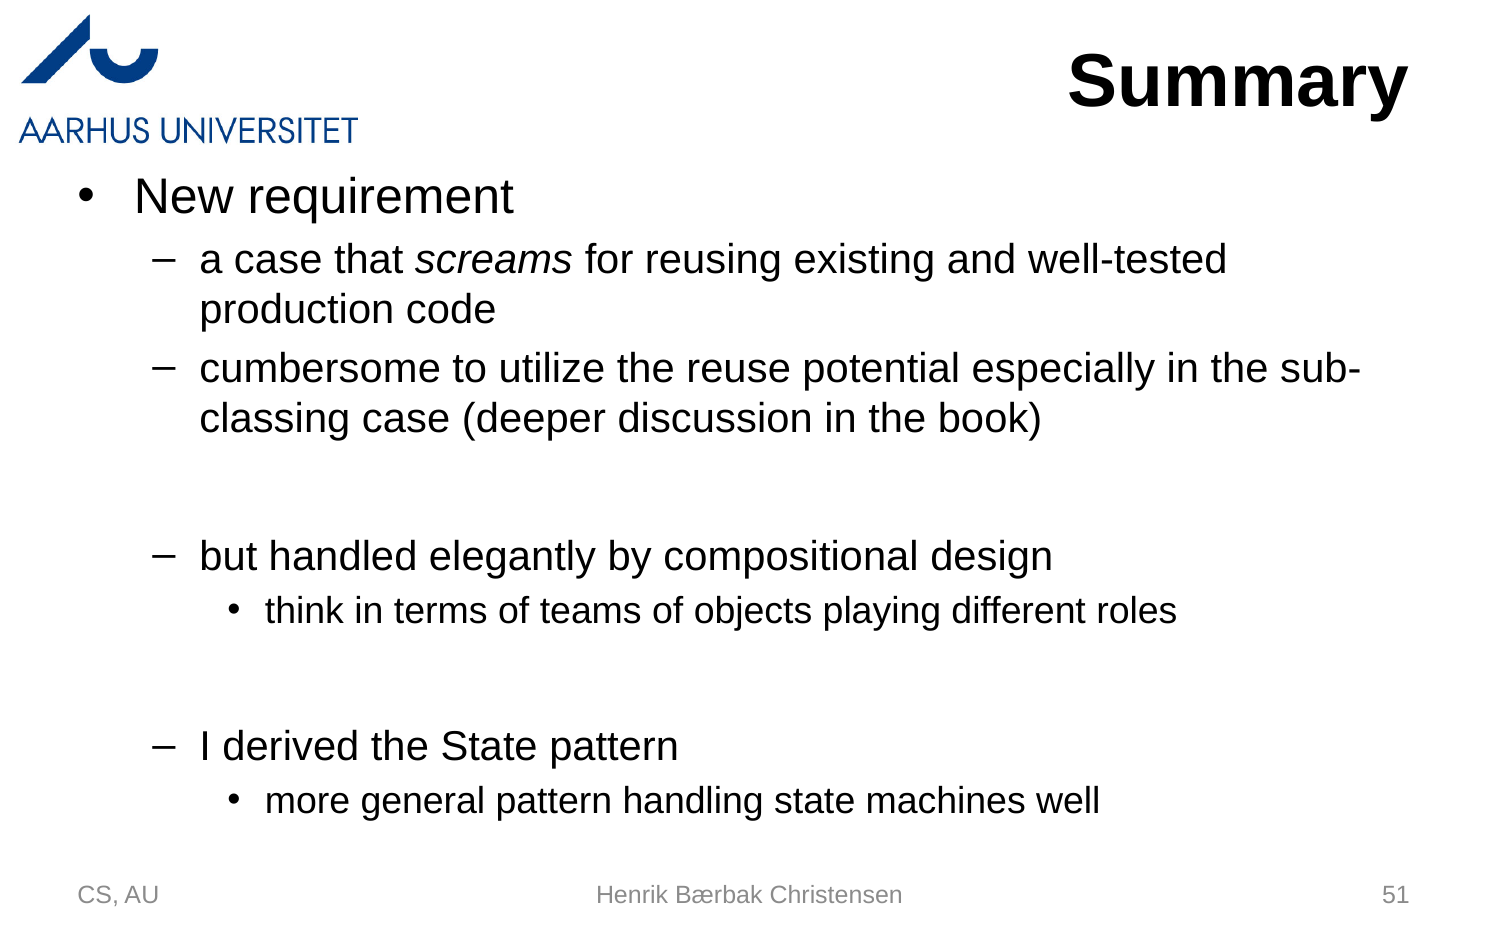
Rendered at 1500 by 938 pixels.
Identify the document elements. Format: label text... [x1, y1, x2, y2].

picture [14, 9, 358, 146]
slide_number 51 [1074, 868, 1425, 919]
title Summary [75, 27, 1425, 125]
footer Henrik Bærbak Christensen [512, 868, 988, 919]
list New requirement a case that screams for reusing existing and well-tested production code cumbersome to utilize the reuse potential especially in the sub-classing case (deeper discussion in the book) but handled elegantly by compositional design think in terms of teams of objects playing different roles I derived the State pattern more general pattern handling state machines well [62, 156, 1425, 865]
slide_number CS, AU [62, 868, 413, 919]
